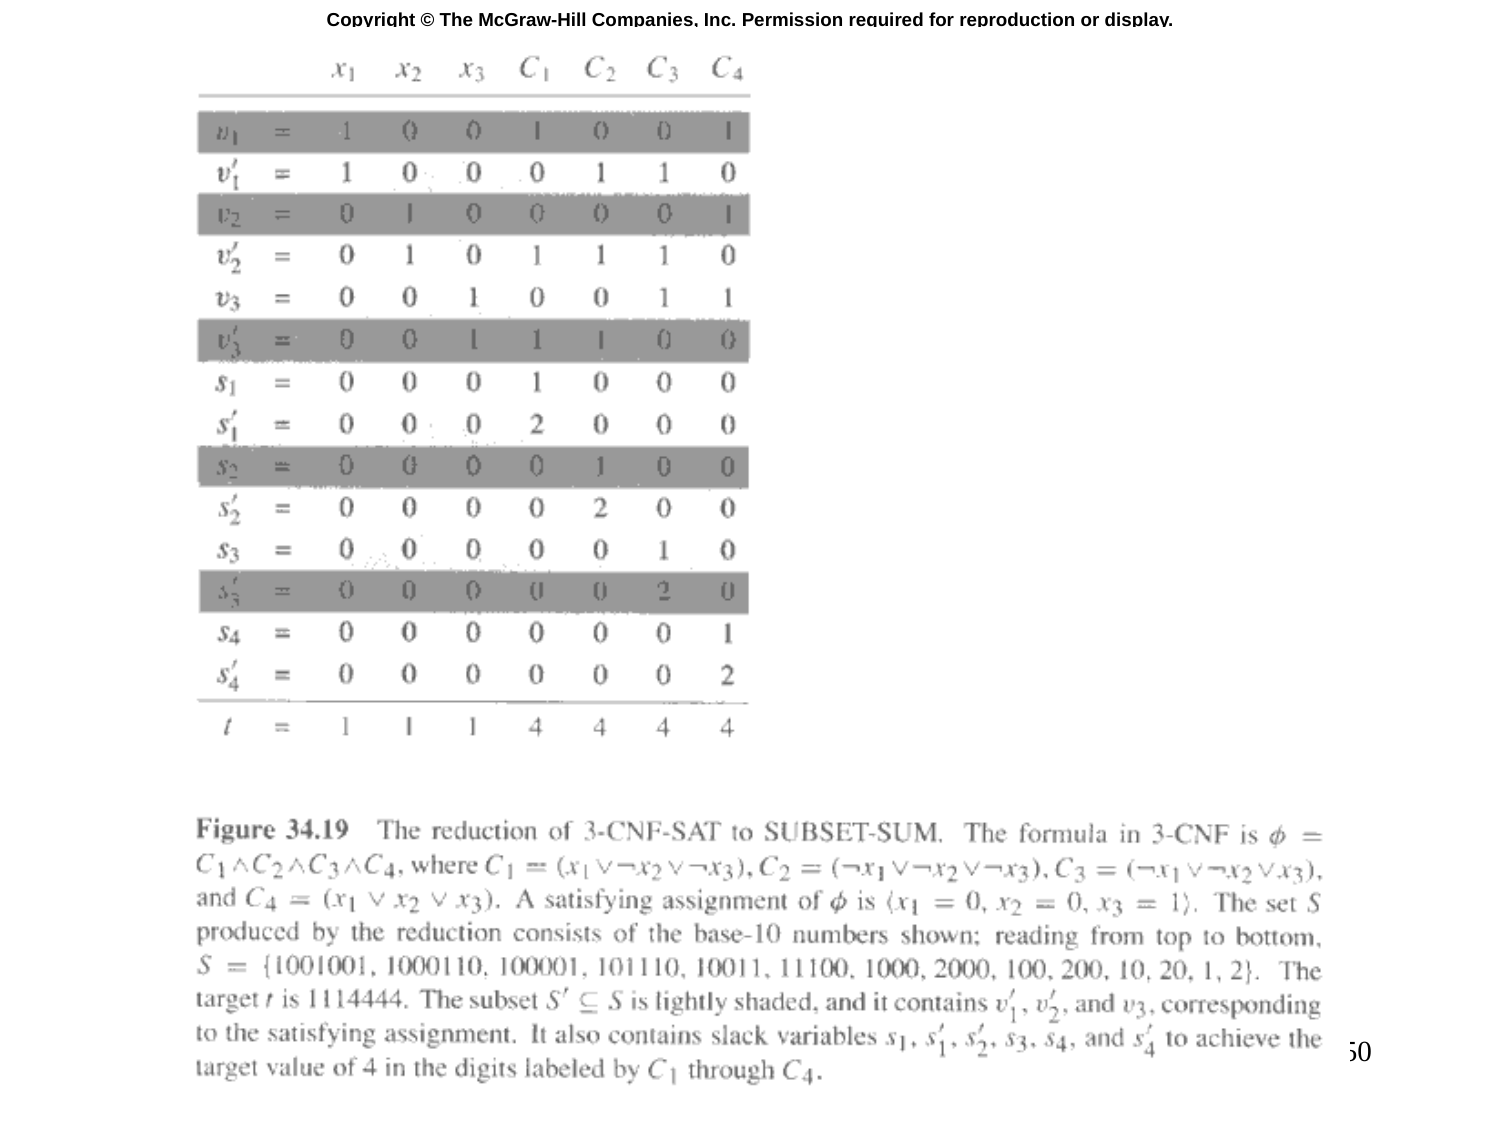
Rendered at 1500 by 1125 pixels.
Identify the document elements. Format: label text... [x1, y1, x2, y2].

picture [149, 27, 1351, 1121]
text_box Copyright © The McGraw-Hill Companies, Inc. Permission required for reproduction or display. [0, 0, 1500, 123]
slide_number 50 [1353, 1024, 1388, 1101]
